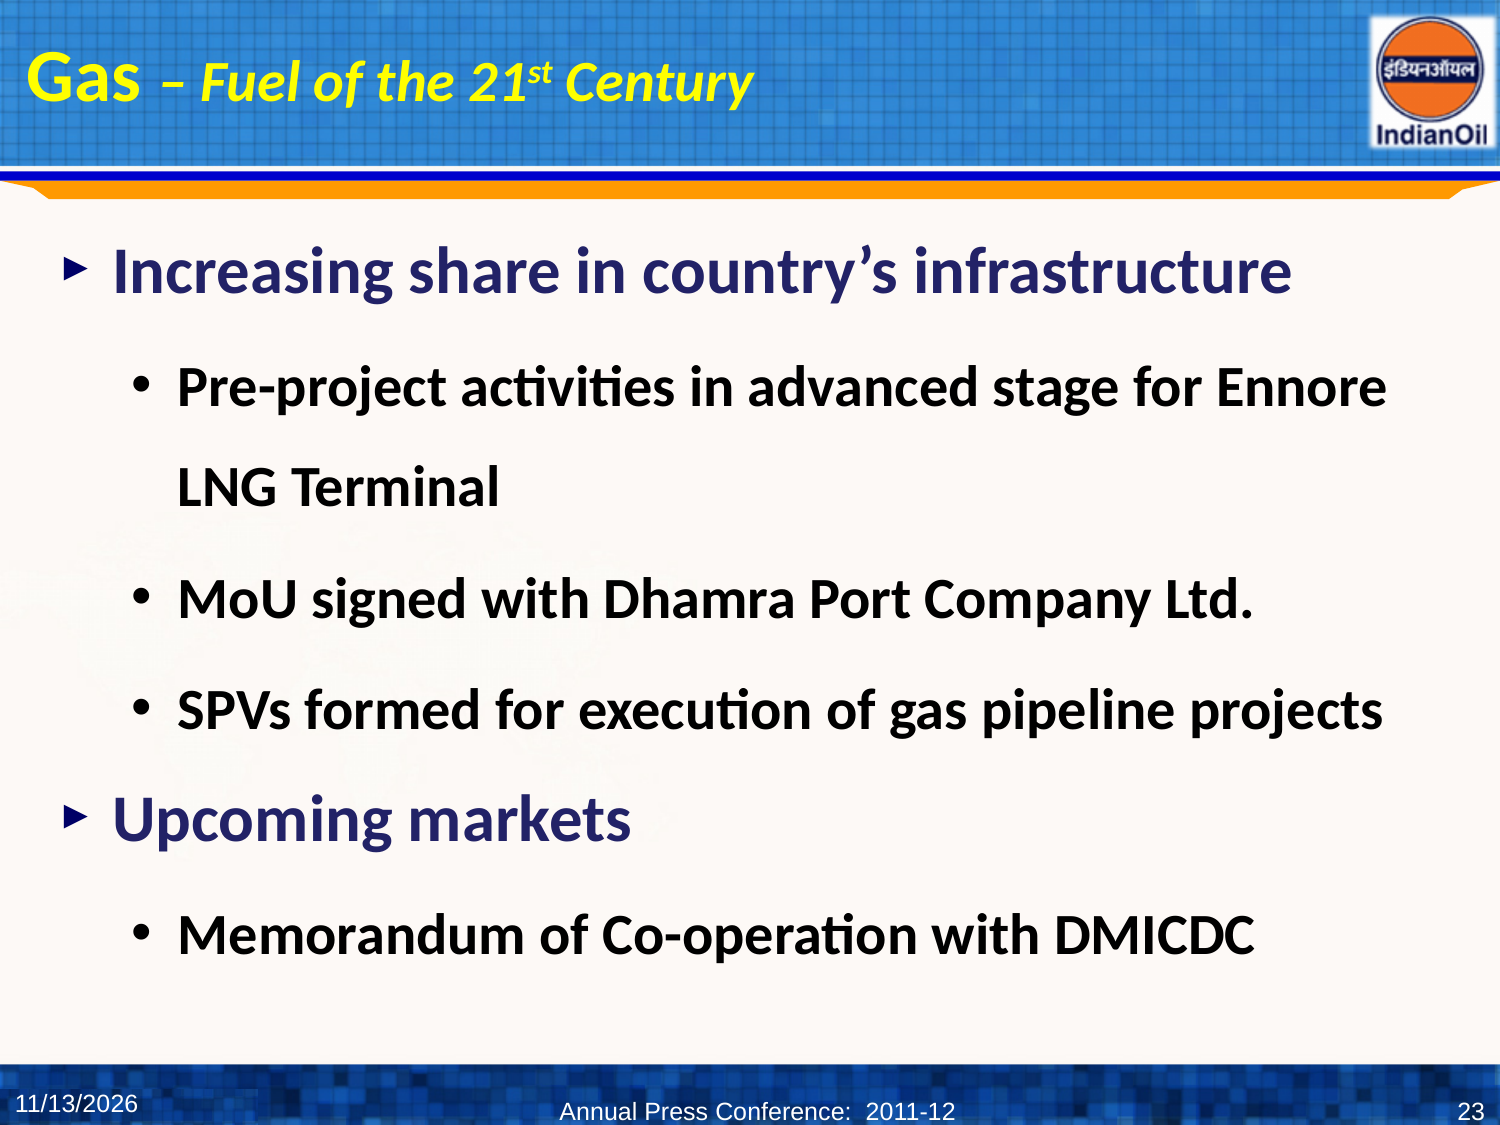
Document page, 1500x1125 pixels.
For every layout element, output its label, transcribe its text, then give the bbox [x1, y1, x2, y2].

title Gas – Fuel of the 21st Century [11, 19, 1306, 125]
picture [0, 181, 1500, 1125]
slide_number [0, 1066, 350, 1125]
footer Annual Press Conference: 2011-12 [544, 1066, 1020, 1125]
list Increasing share in country’s infrastructure Pre-project activities in advanced stage for Ennore LNG Terminal MoU signed with Dhamra Port Company Ltd. SPVs formed for execution of gas pipeline projects Upcoming markets Memorandum of Co-operation with DMICDC [41, 199, 1459, 1059]
picture [0, 0, 1500, 171]
slide_number 23 [1149, 1066, 1500, 1125]
